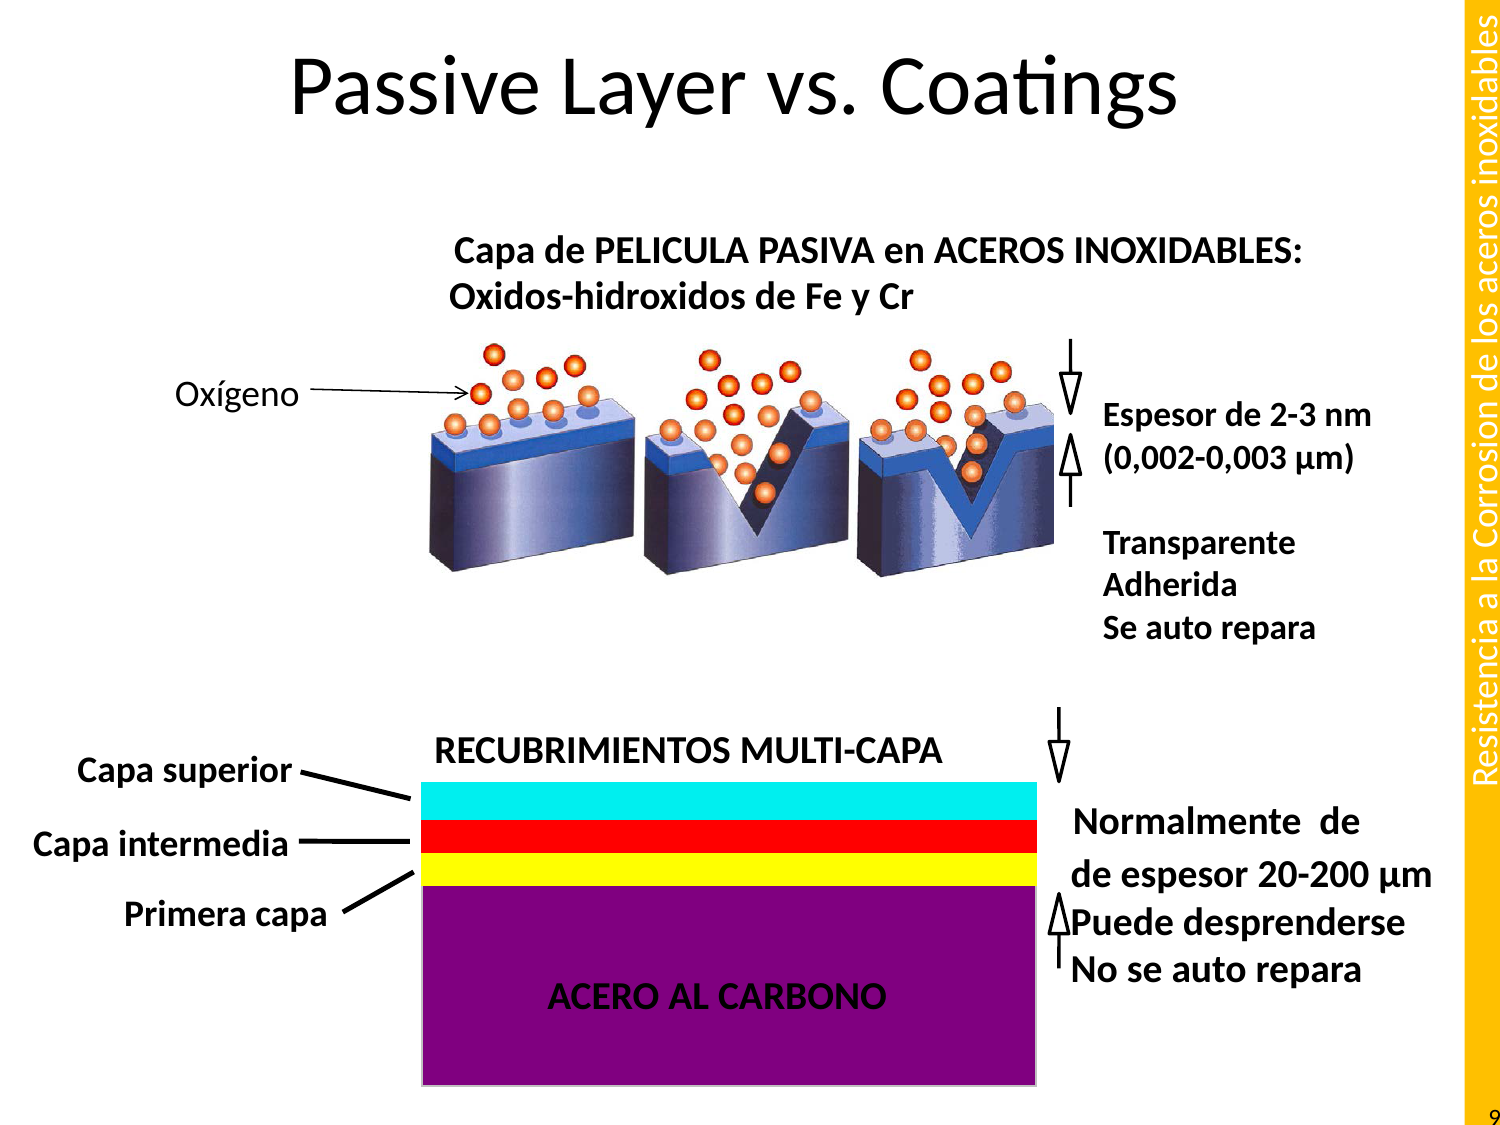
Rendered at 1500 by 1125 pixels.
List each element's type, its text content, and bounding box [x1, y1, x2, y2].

text_box Espesor de 2-3 nm (0,002-0,003 µm) Transparente Adherida Se auto repara [1102, 391, 1381, 647]
text_box Oxígeno [174, 369, 300, 415]
slide_number 9 [1451, 1086, 1500, 1125]
text_box Capa de PELICULA PASIVA en ACEROS INOXIDABLES: [454, 224, 1305, 272]
text_box [1060, 373, 1081, 414]
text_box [31, 706, 1440, 1087]
picture [427, 343, 1054, 579]
title Passive Layer vs. Coatings [60, 20, 1410, 140]
text_box [1060, 434, 1081, 475]
text_box Oxidos-hidroxidos de Fe y Cr [449, 270, 916, 318]
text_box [310, 388, 469, 394]
